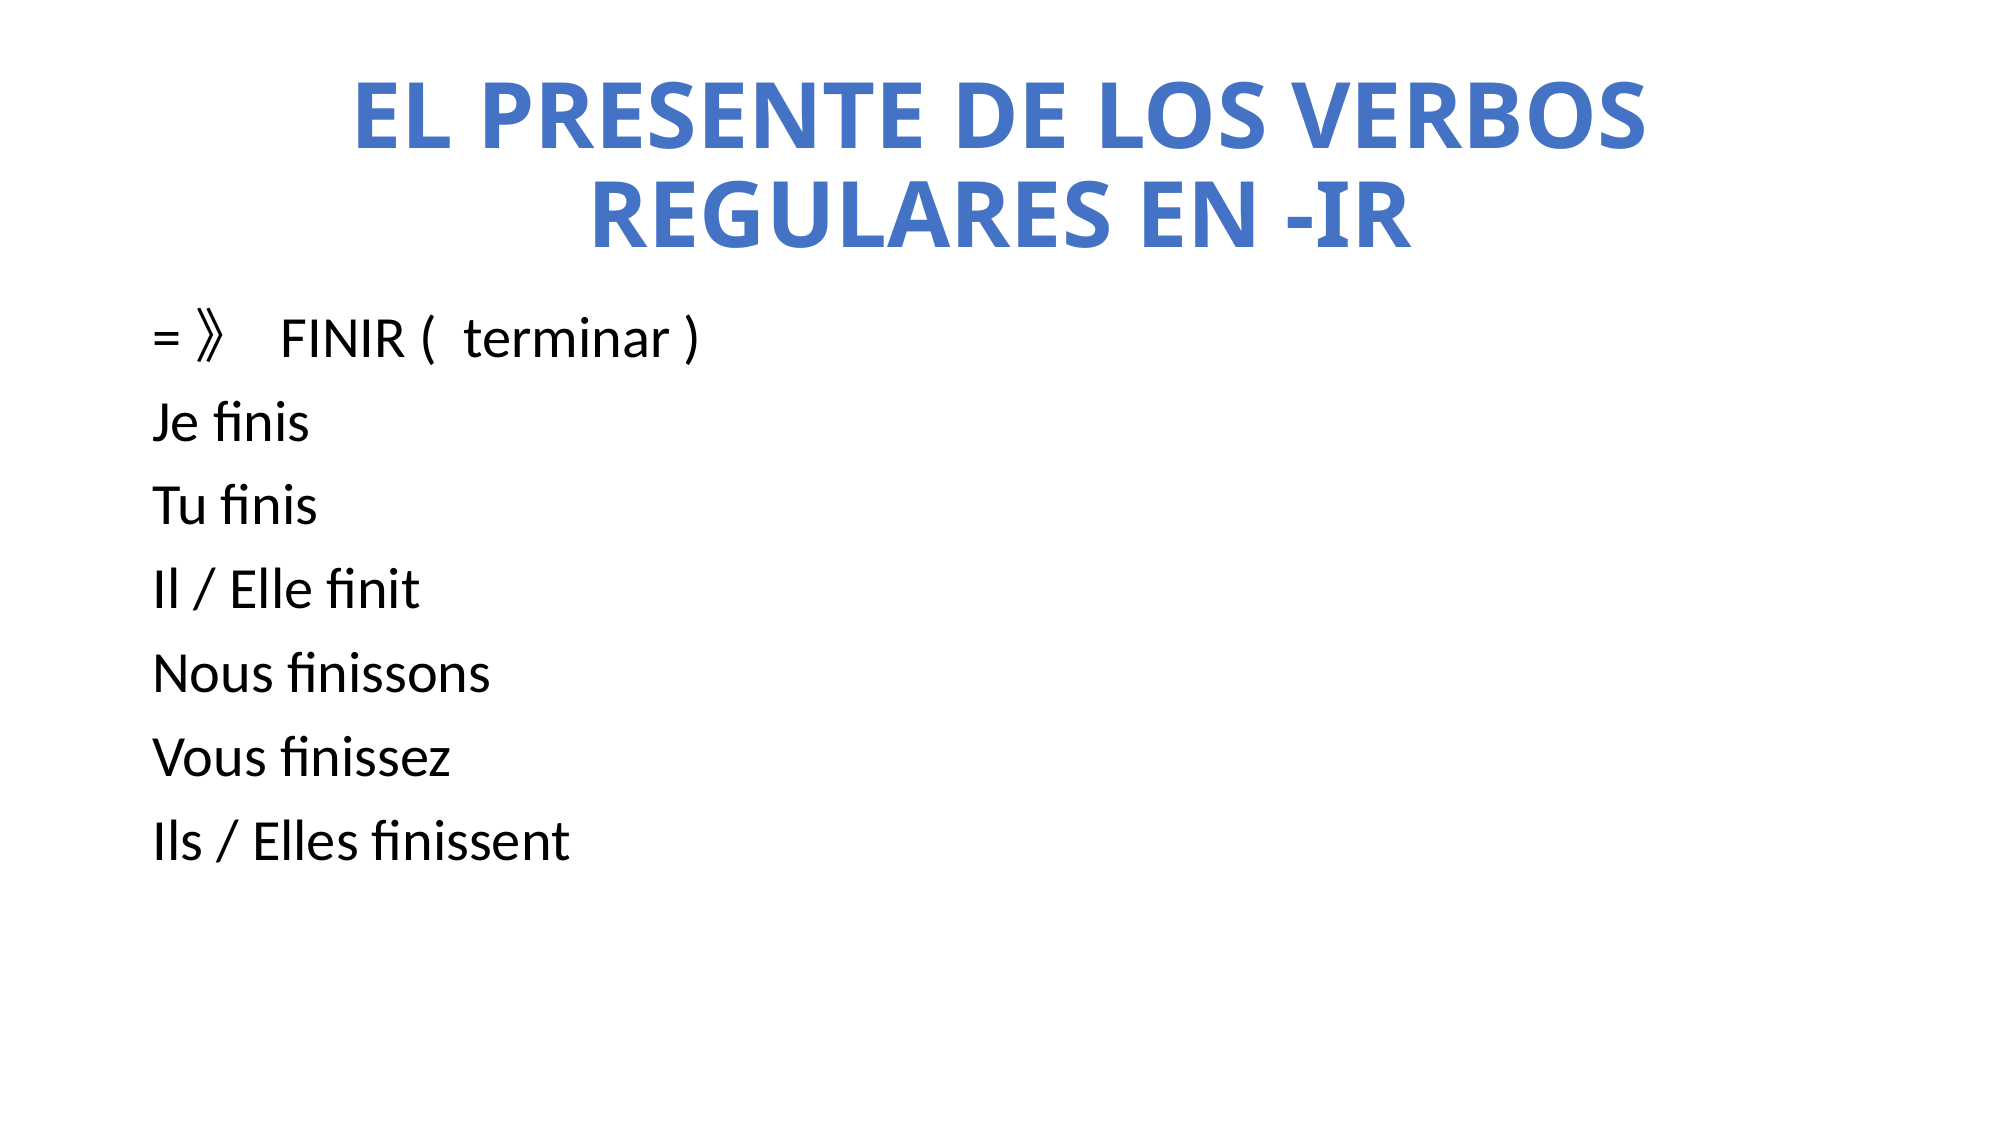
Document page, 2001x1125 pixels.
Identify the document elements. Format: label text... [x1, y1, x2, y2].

title EL PRESENTE DE LOS VERBOS REGULARES EN -IR [137, 59, 1863, 278]
list =》 FINIR ( terminar ) Je finis Tu finis Il / Elle finit Nous finissons Vous finissez Ils / Elles finissent [137, 299, 1863, 1014]
